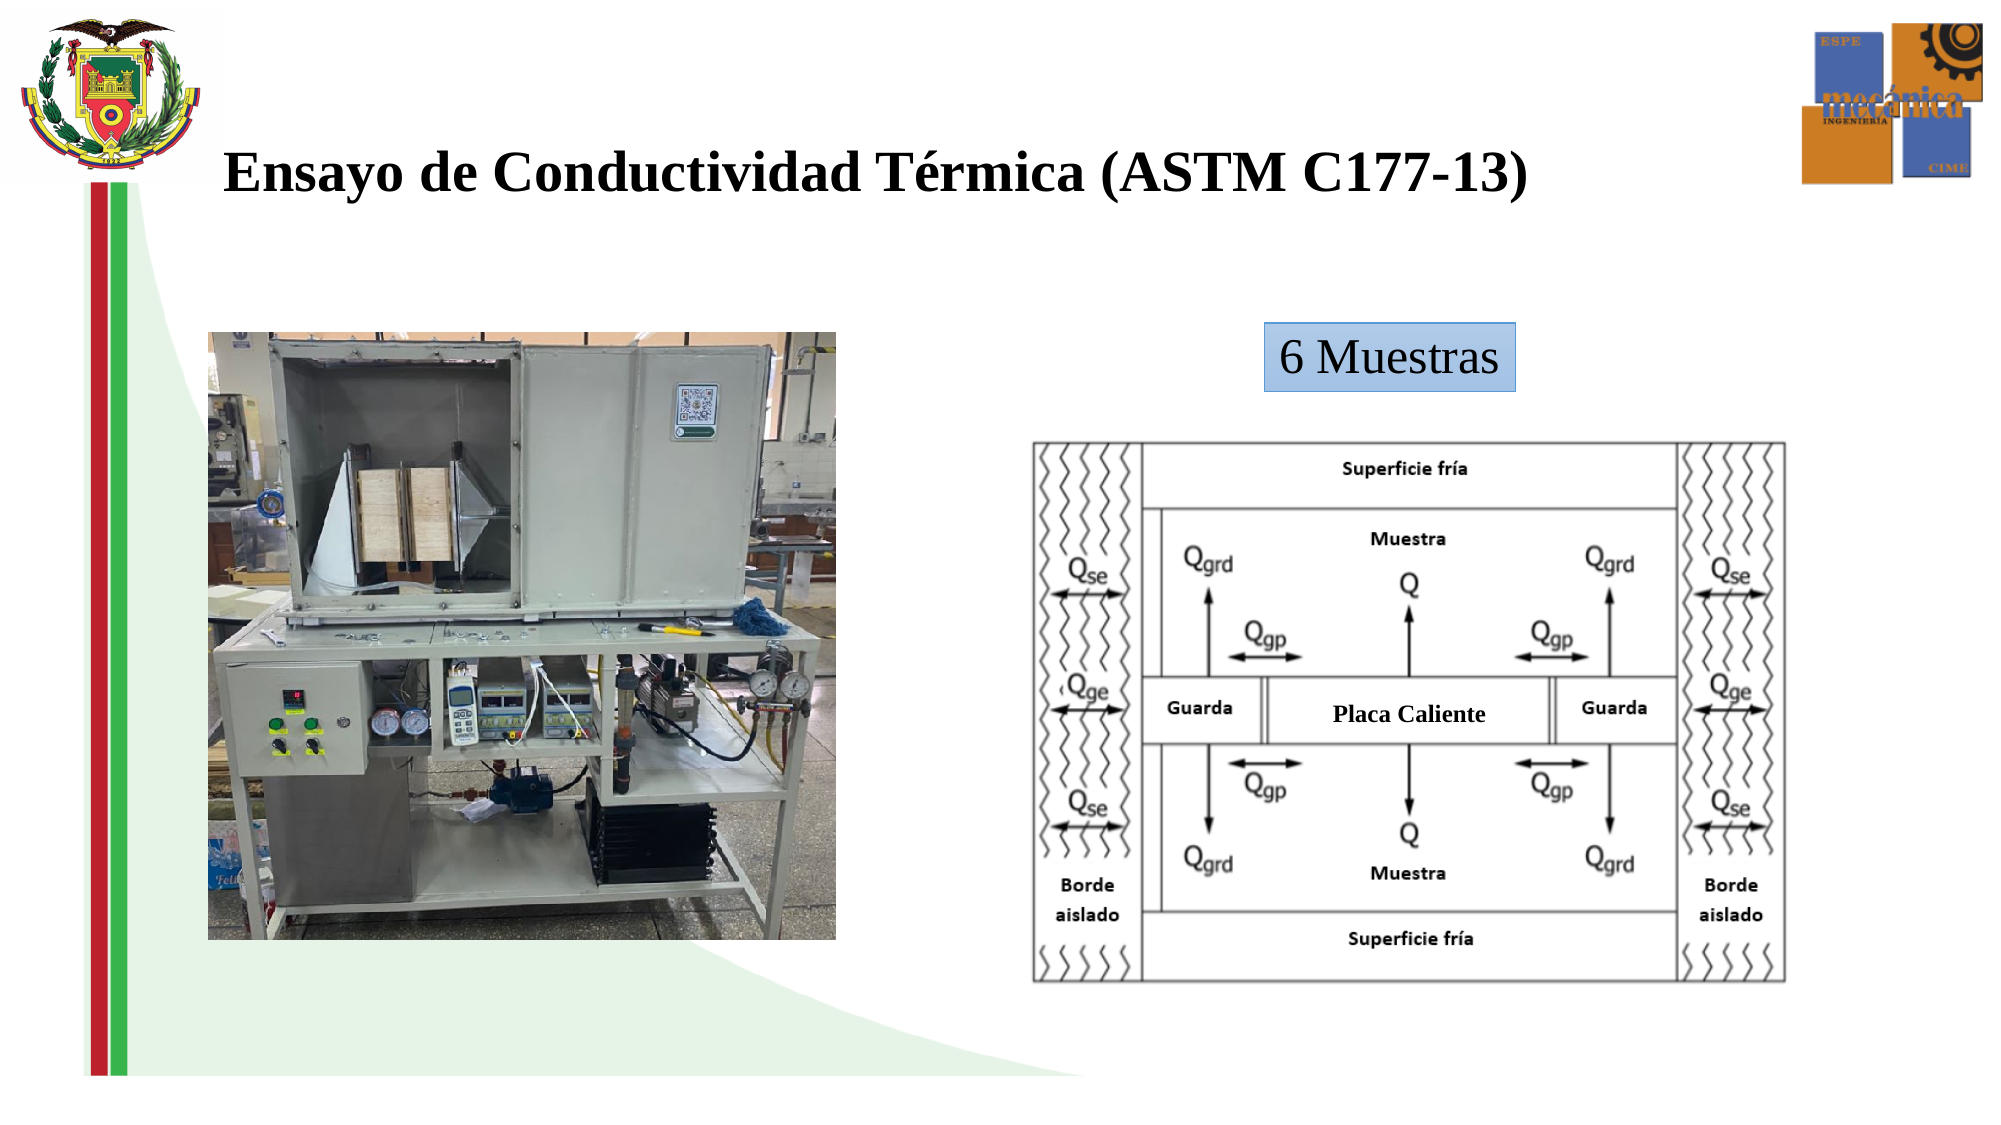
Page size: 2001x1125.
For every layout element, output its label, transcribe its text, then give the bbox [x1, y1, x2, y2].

title Ensayo de Conductividad Térmica (ASTM C177-13) [208, 59, 1725, 278]
text_box 6 Muestras [1264, 322, 1516, 392]
picture [0, 7, 1792, 1075]
picture [1787, 7, 1998, 200]
